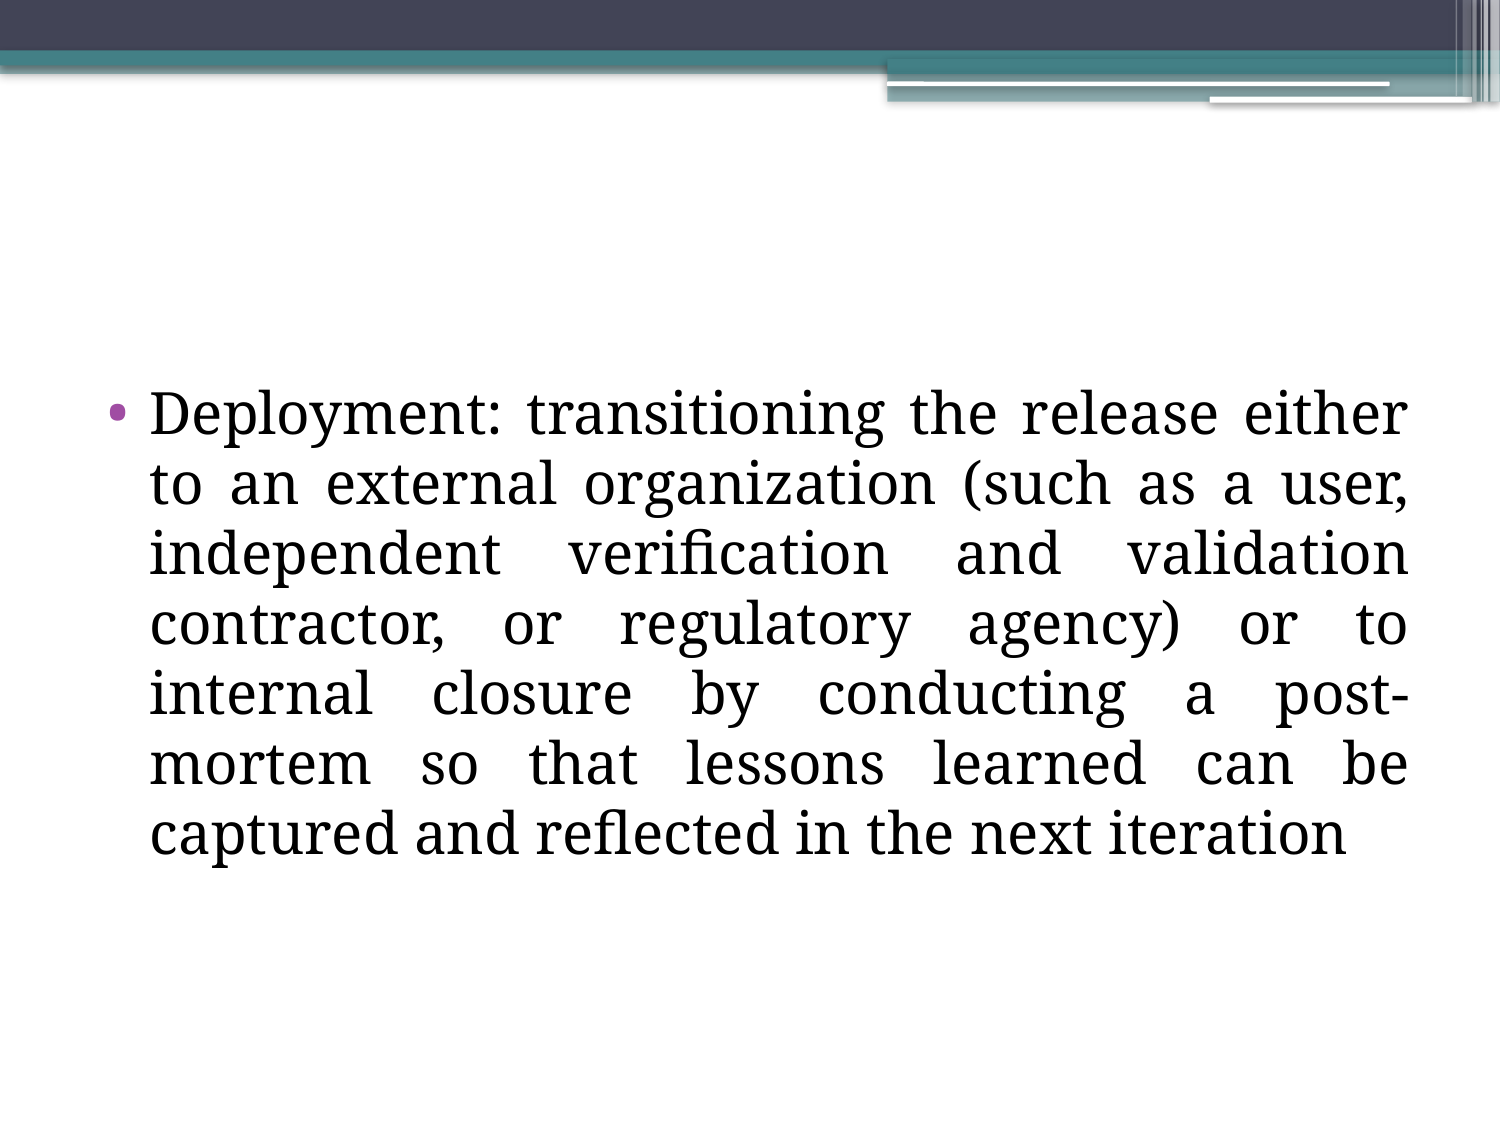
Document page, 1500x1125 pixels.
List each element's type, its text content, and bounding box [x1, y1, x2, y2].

list Deployment: transitioning the release either to an external organization (such as a user, independent verification and validation contractor, or regulatory agency) or to internal closure by conducting a post-mortem so that lessons learned can be captured and reflected in the next iteration [75, 368, 1425, 1079]
